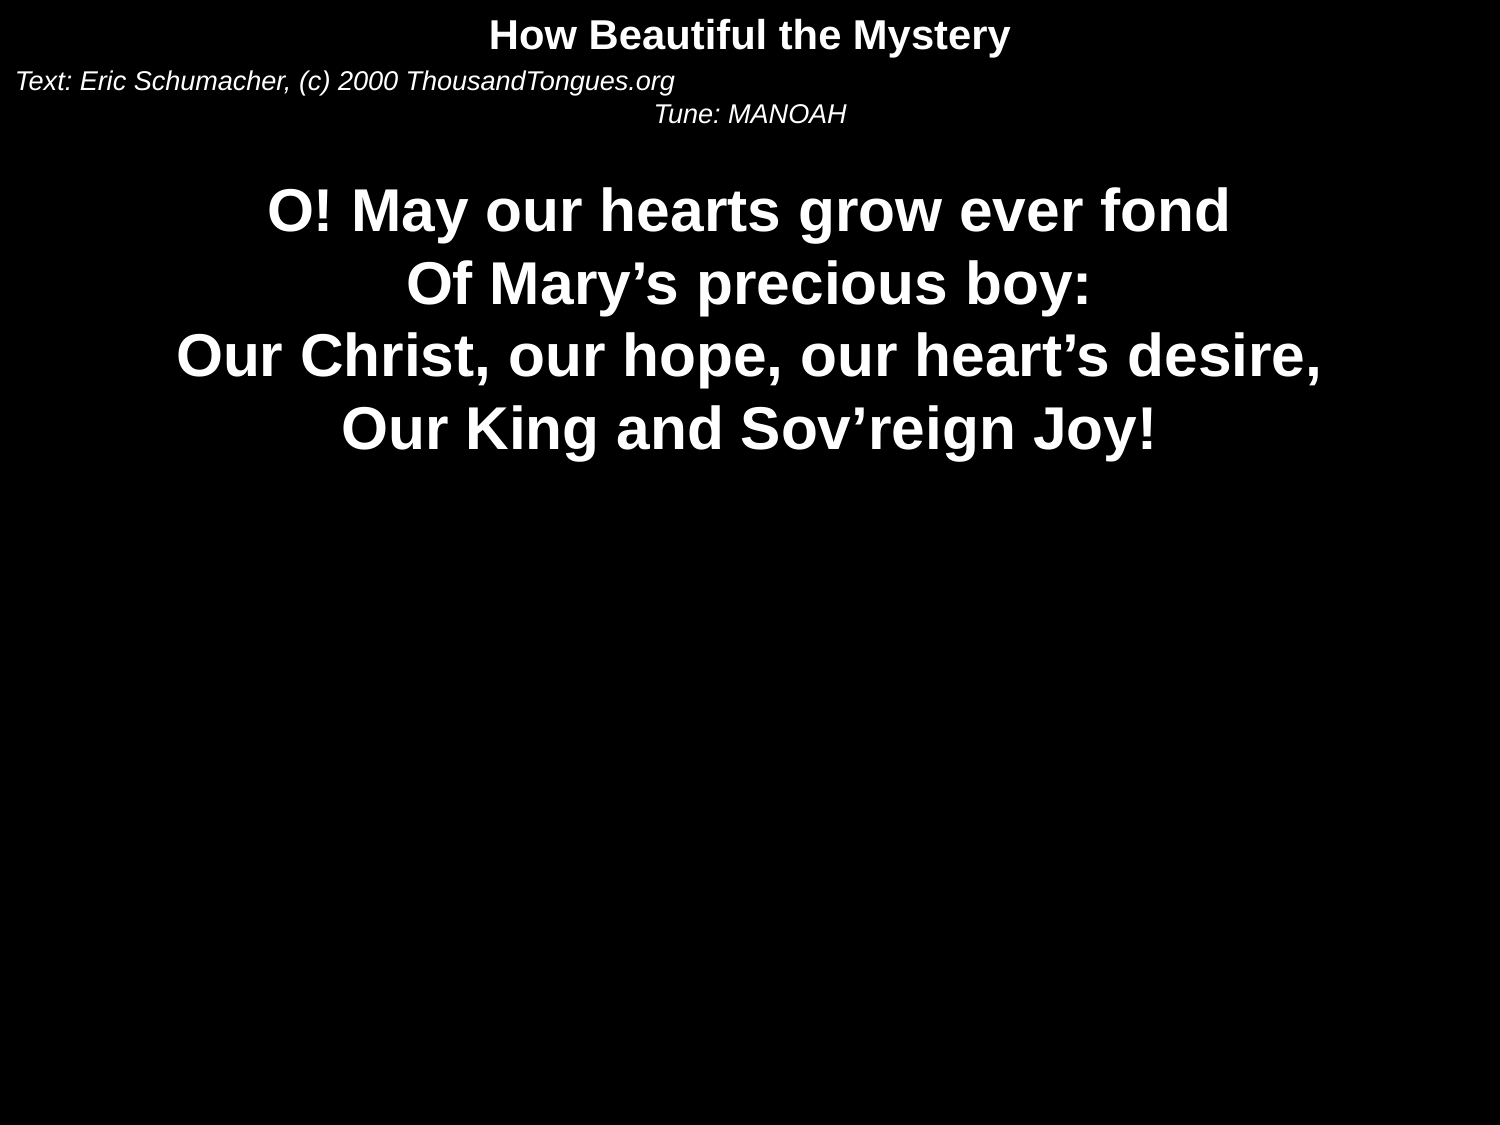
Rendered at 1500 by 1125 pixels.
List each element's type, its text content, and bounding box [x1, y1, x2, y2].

text_box Text: Eric Schumacher, (c) 2000 ThousandTongues.org Tune: MANOAH [0, 56, 1500, 136]
text_box O! May our hearts grow ever fond Of Mary’s precious boy: Our Christ, our hope, our heart’s desire, Our King and Sov’reign Joy! [0, 163, 1500, 514]
text_box How Beautiful the Mystery [0, 0, 1500, 56]
